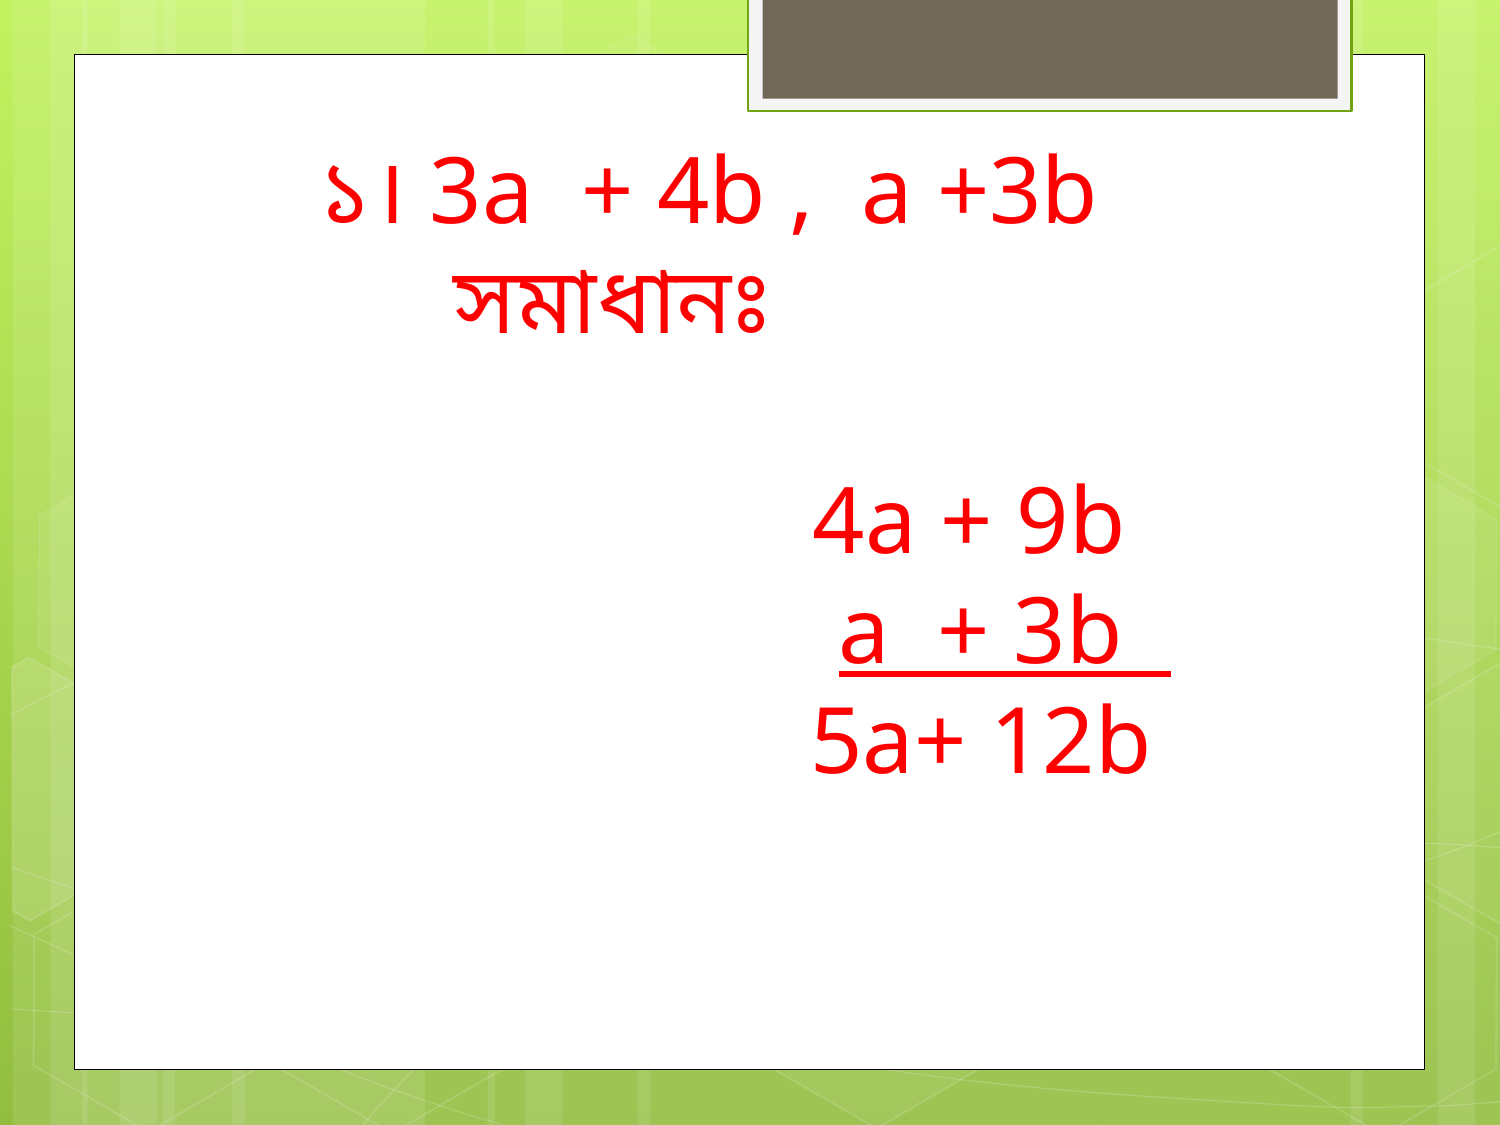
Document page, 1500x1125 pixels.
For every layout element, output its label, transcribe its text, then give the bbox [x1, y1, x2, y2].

text_box ১। 3a + 4b , a +3b সমাধানঃ 4a + 9b a + 3b 5a+ 12b [62, 124, 1425, 800]
